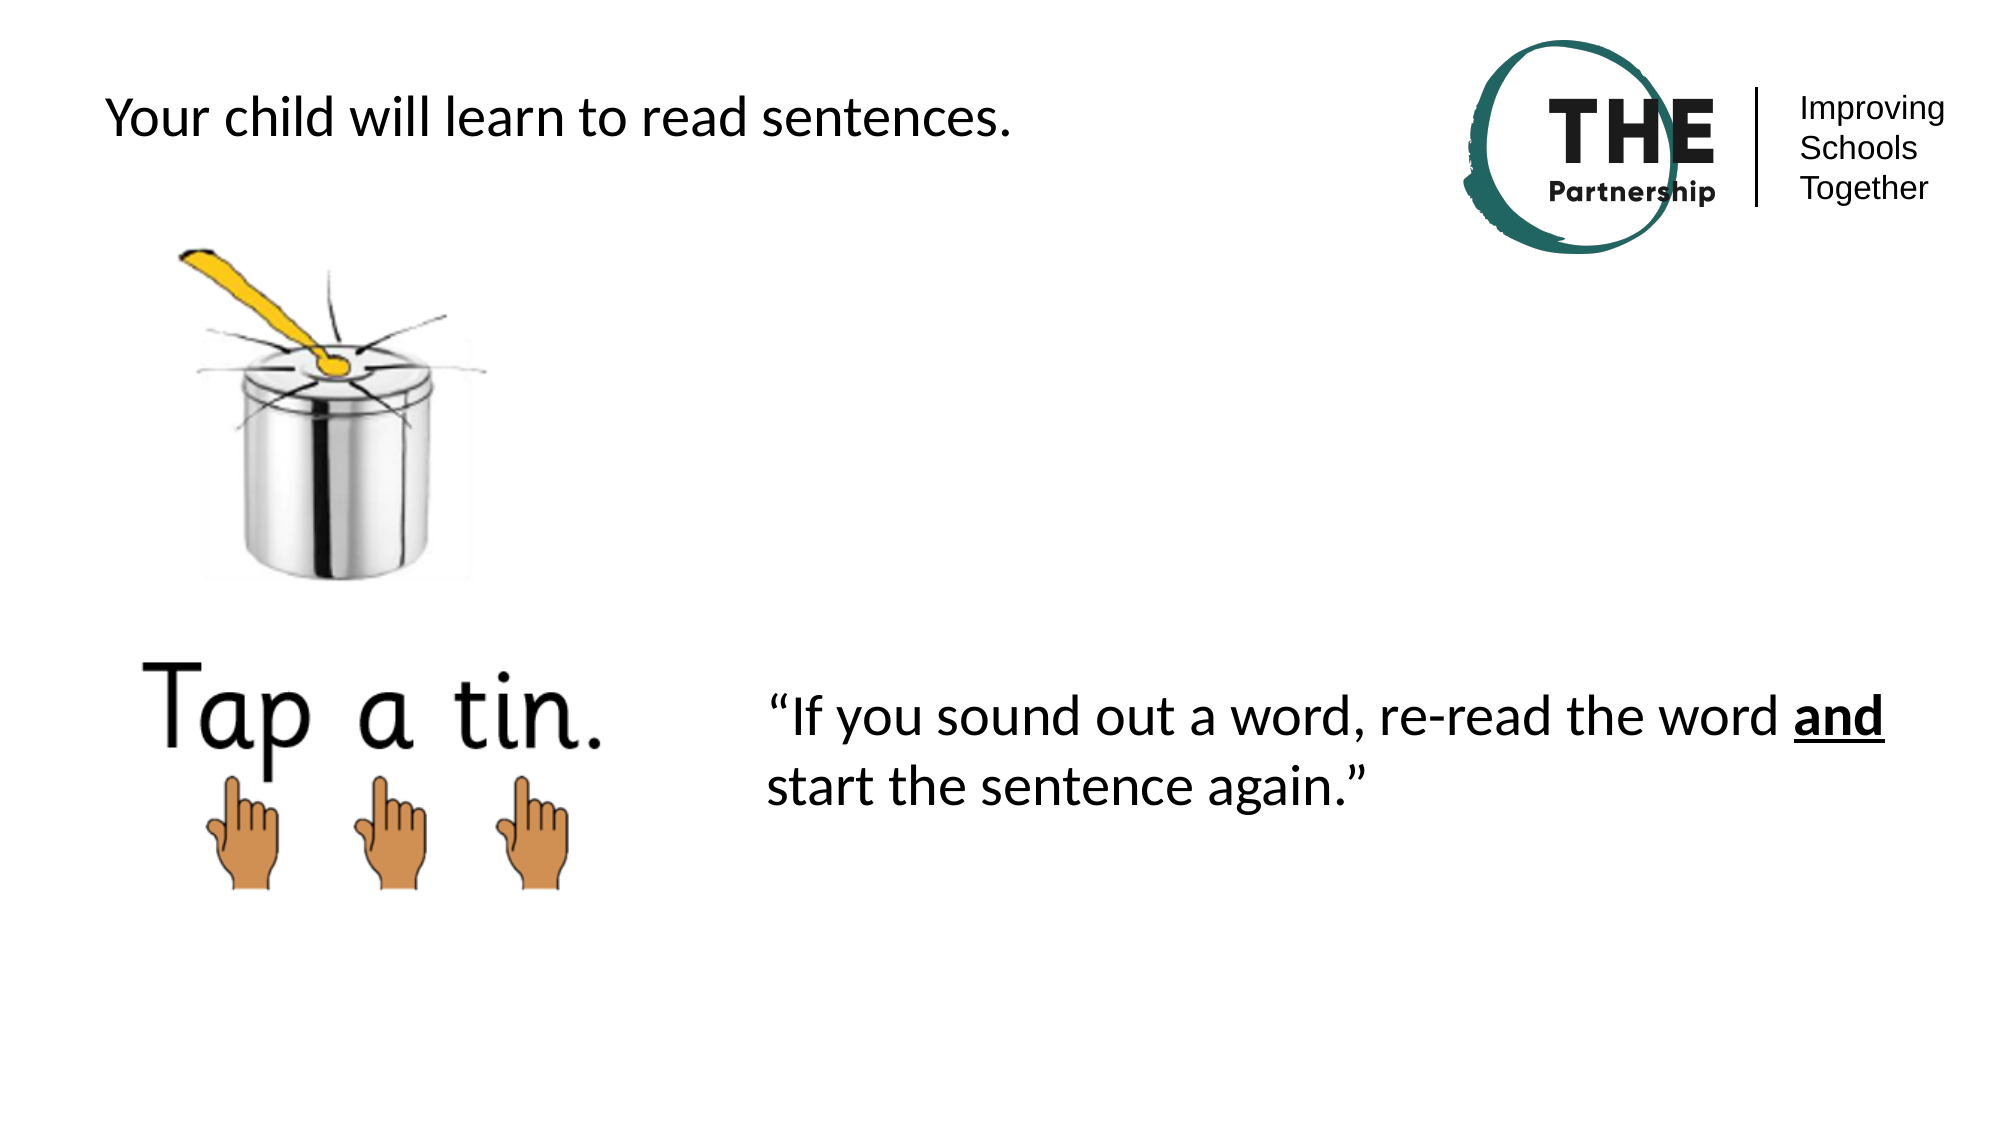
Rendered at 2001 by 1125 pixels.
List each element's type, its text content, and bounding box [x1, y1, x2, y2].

text_box Your child will learn to read sentences. [90, 70, 1094, 156]
picture [1463, 40, 1715, 254]
picture [105, 225, 649, 925]
text_box “If you sound out a word, re-read the word and start the sentence again.” [751, 669, 1913, 825]
